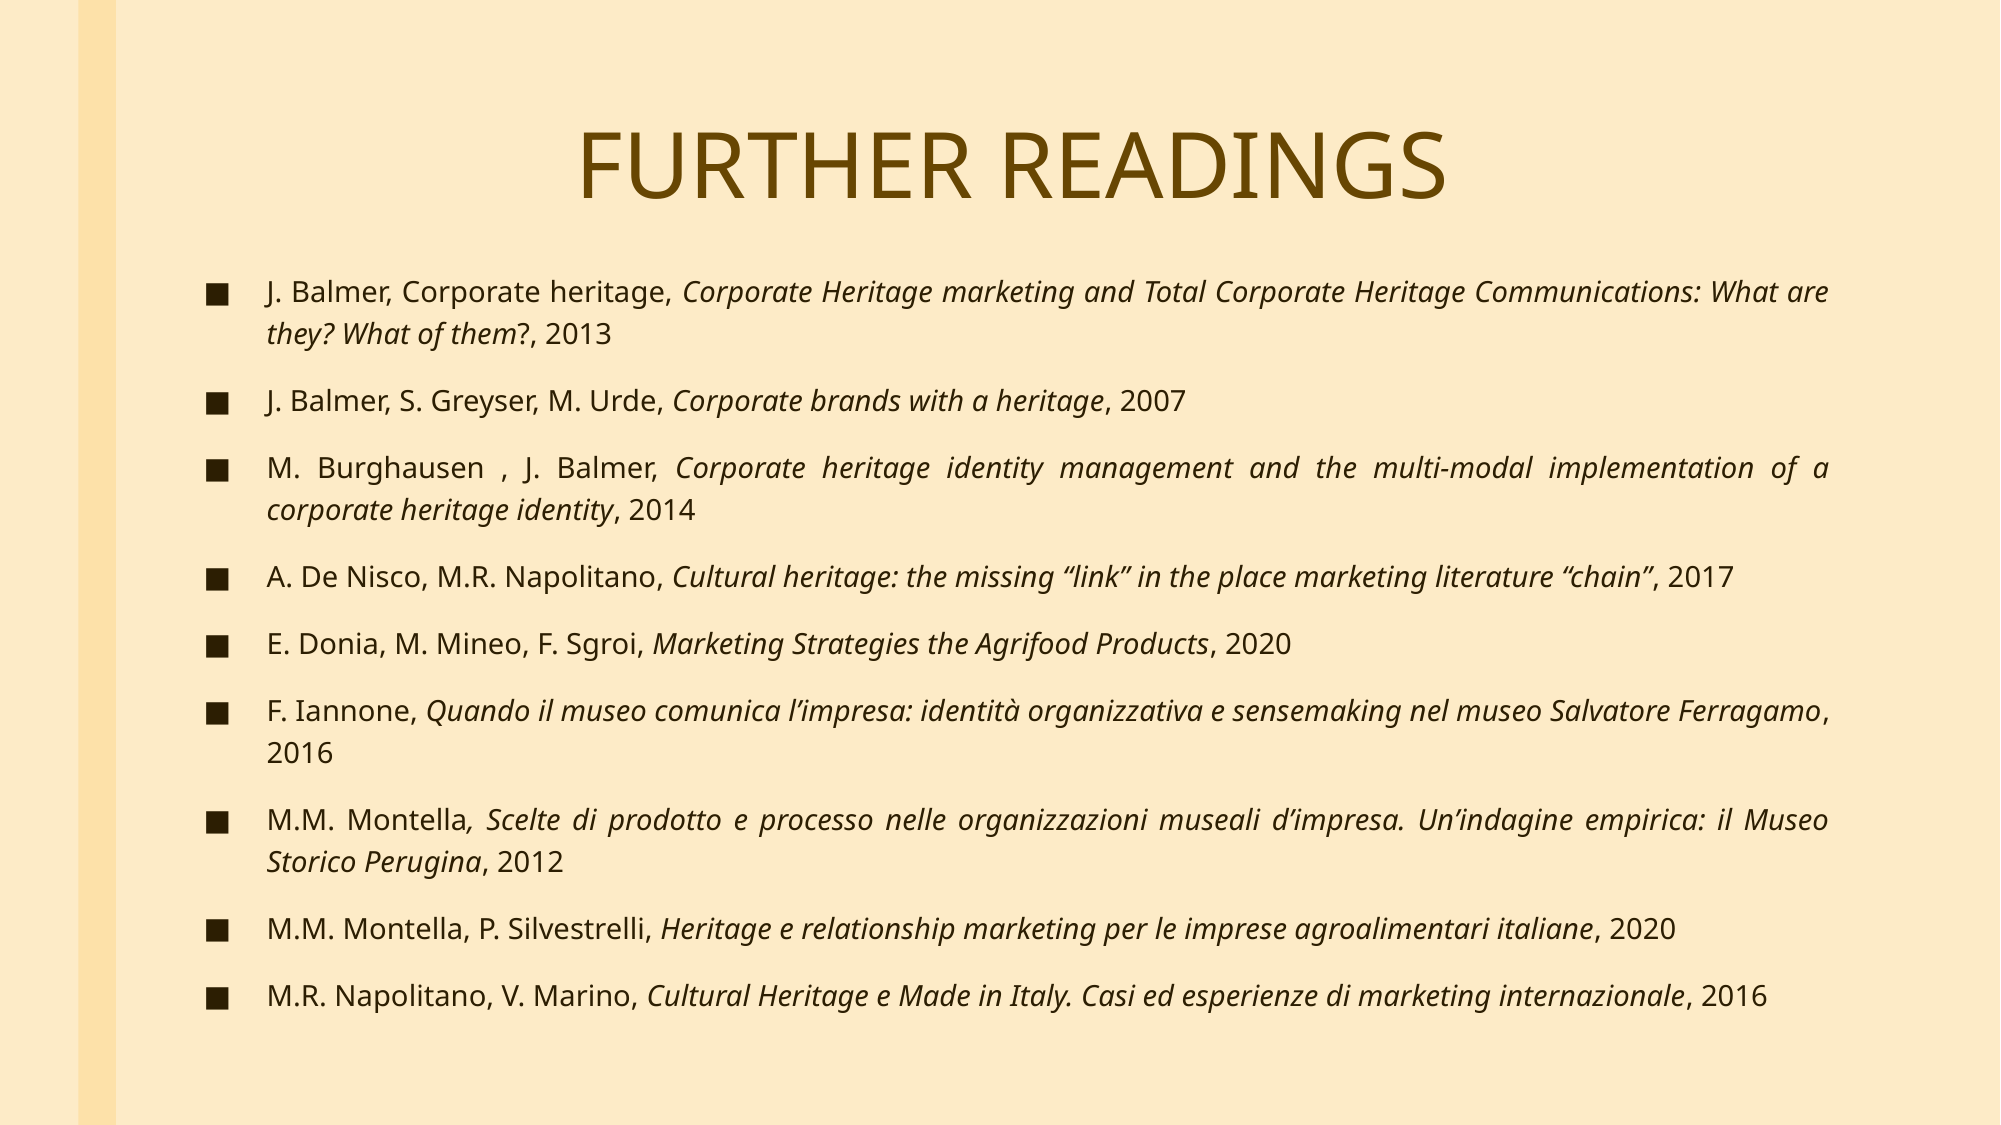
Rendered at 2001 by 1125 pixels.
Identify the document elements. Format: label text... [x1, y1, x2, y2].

title FURTHER READINGS [225, 112, 1800, 259]
list J. Balmer, Corporate heritage, Corporate Heritage marketing and Total Corporate Heritage Communications: What are they? What of them?, 2013 J. Balmer, S. Greyser, M. Urde, Corporate brands with a heritage, 2007 M. Burghausen , J. Balmer, Corporate heritage identity management and the multi-modal implementation of a corporate heritage identity, 2014 A. De Nisco, M.R. Napolitano, Cultural heritage: the missing “link” in the place marketing literature “chain”, 2017 E. Donia, M. Mineo, F. Sgroi, Marketing Strategies the Agrifood Products, 2020 F. Iannone, Quando il museo comunica l’impresa: identità organizzativa e sensemaking nel museo Salvatore Ferragamo, 2016 M.M. Montella, Scelte di prodotto e processo nelle organizzazioni museali d’impresa. Un’indagine empirica: il Museo Storico Perugina, 2012 M.M. Montella, P. Silvestrelli, Heritage e relationship marketing per le imprese agroalimentari italiane, 2020 M.R. Napolitano, V. Marino, Cultural Heritage e Made in Italy. Casi ed esperienze di marketing internazionale, 2016 [188, 259, 1845, 894]
